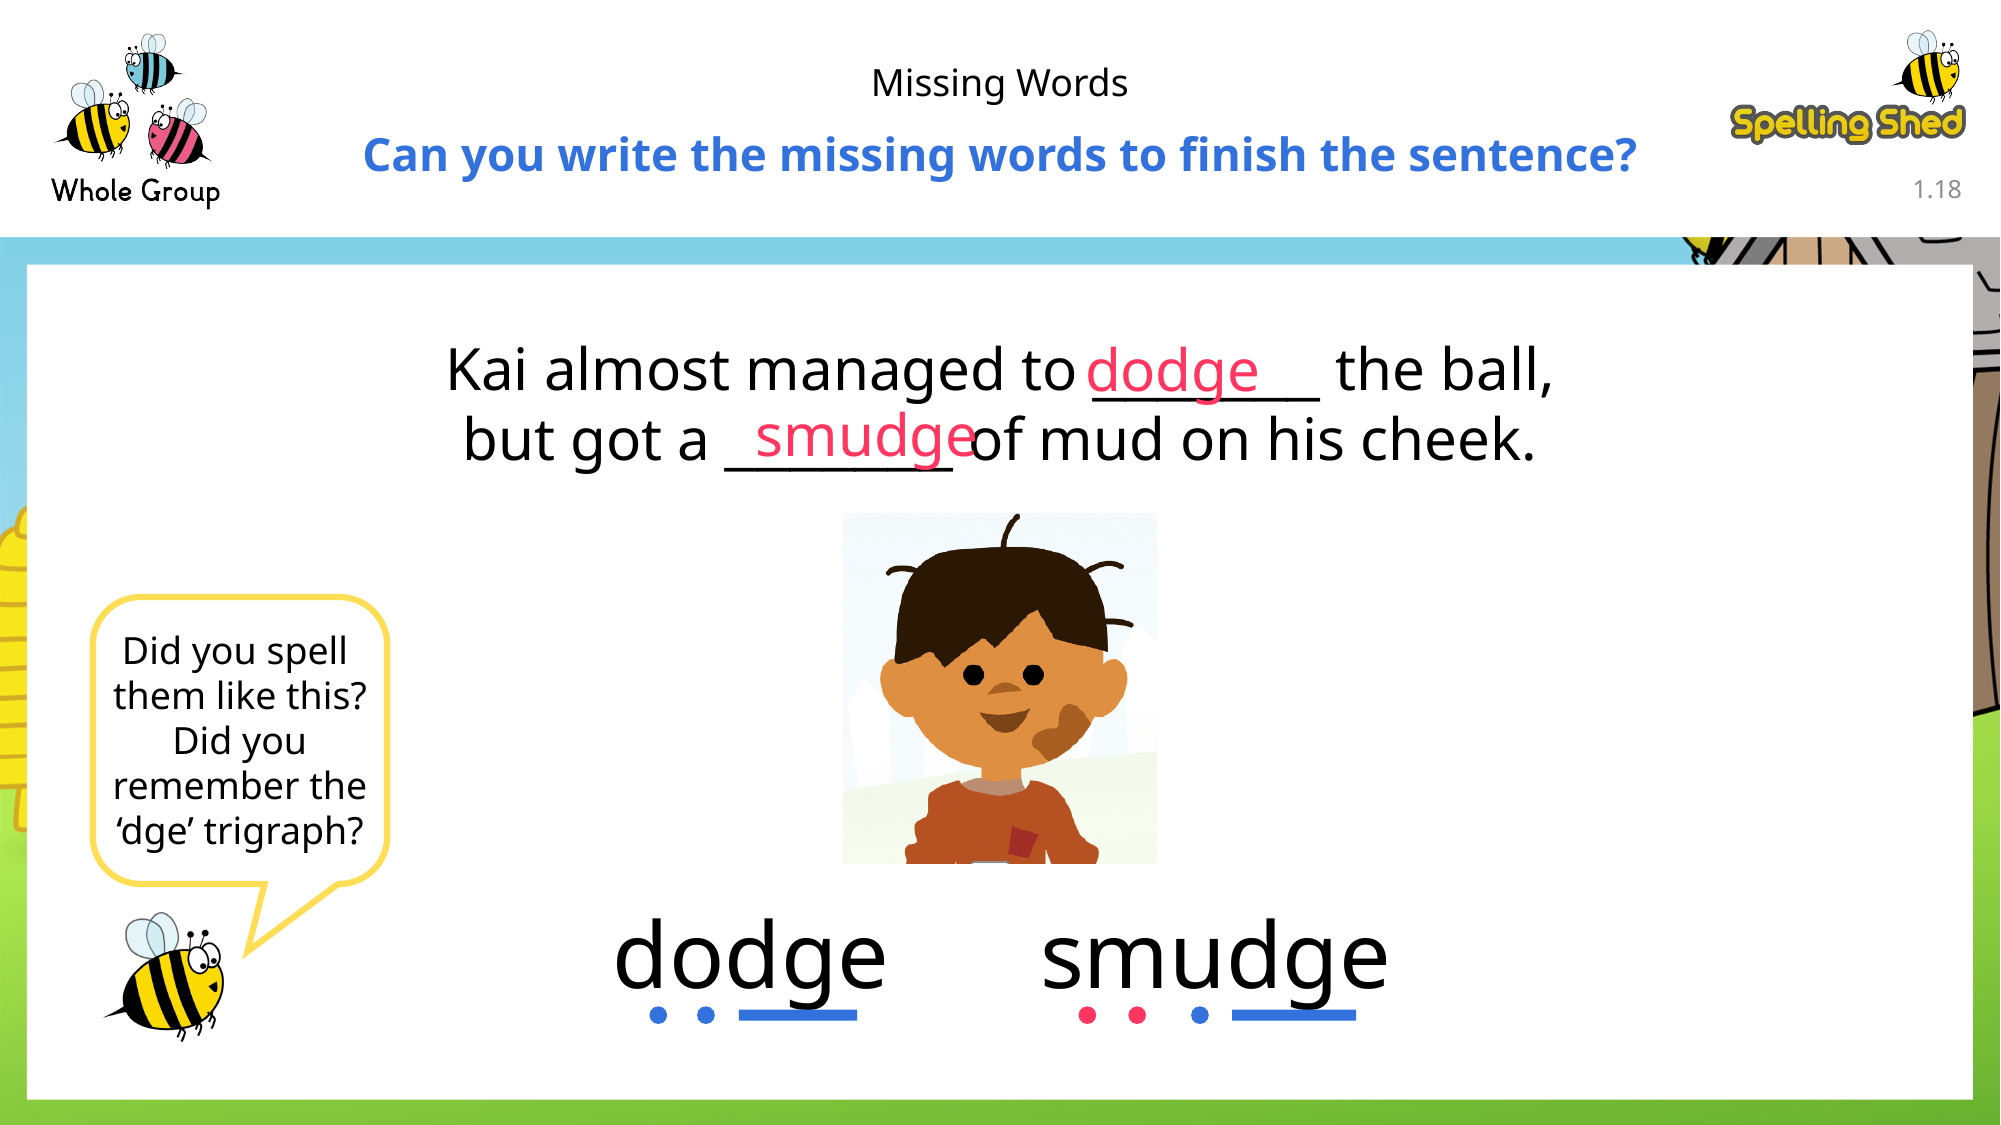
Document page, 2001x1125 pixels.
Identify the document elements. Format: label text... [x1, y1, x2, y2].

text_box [88, 597, 388, 1056]
text_box Kai almost managed to _______ the ball, but got a _______ of mud on his cheek. [386, 324, 1614, 481]
picture [49, 33, 221, 210]
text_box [649, 1006, 858, 1024]
text_box dodge [598, 889, 905, 1014]
slide_number 1.17 [1882, 160, 1978, 221]
text_box smudge [1025, 889, 1406, 1014]
list Missing Words [573, 56, 1427, 109]
text_box dodge [1070, 326, 1276, 411]
list Can you write the missing words to finish the sentence? [312, 126, 1687, 187]
picture [1730, 30, 1966, 145]
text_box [1078, 1006, 1357, 1024]
picture [0, 238, 2000, 1125]
text_box smudge [740, 390, 994, 475]
